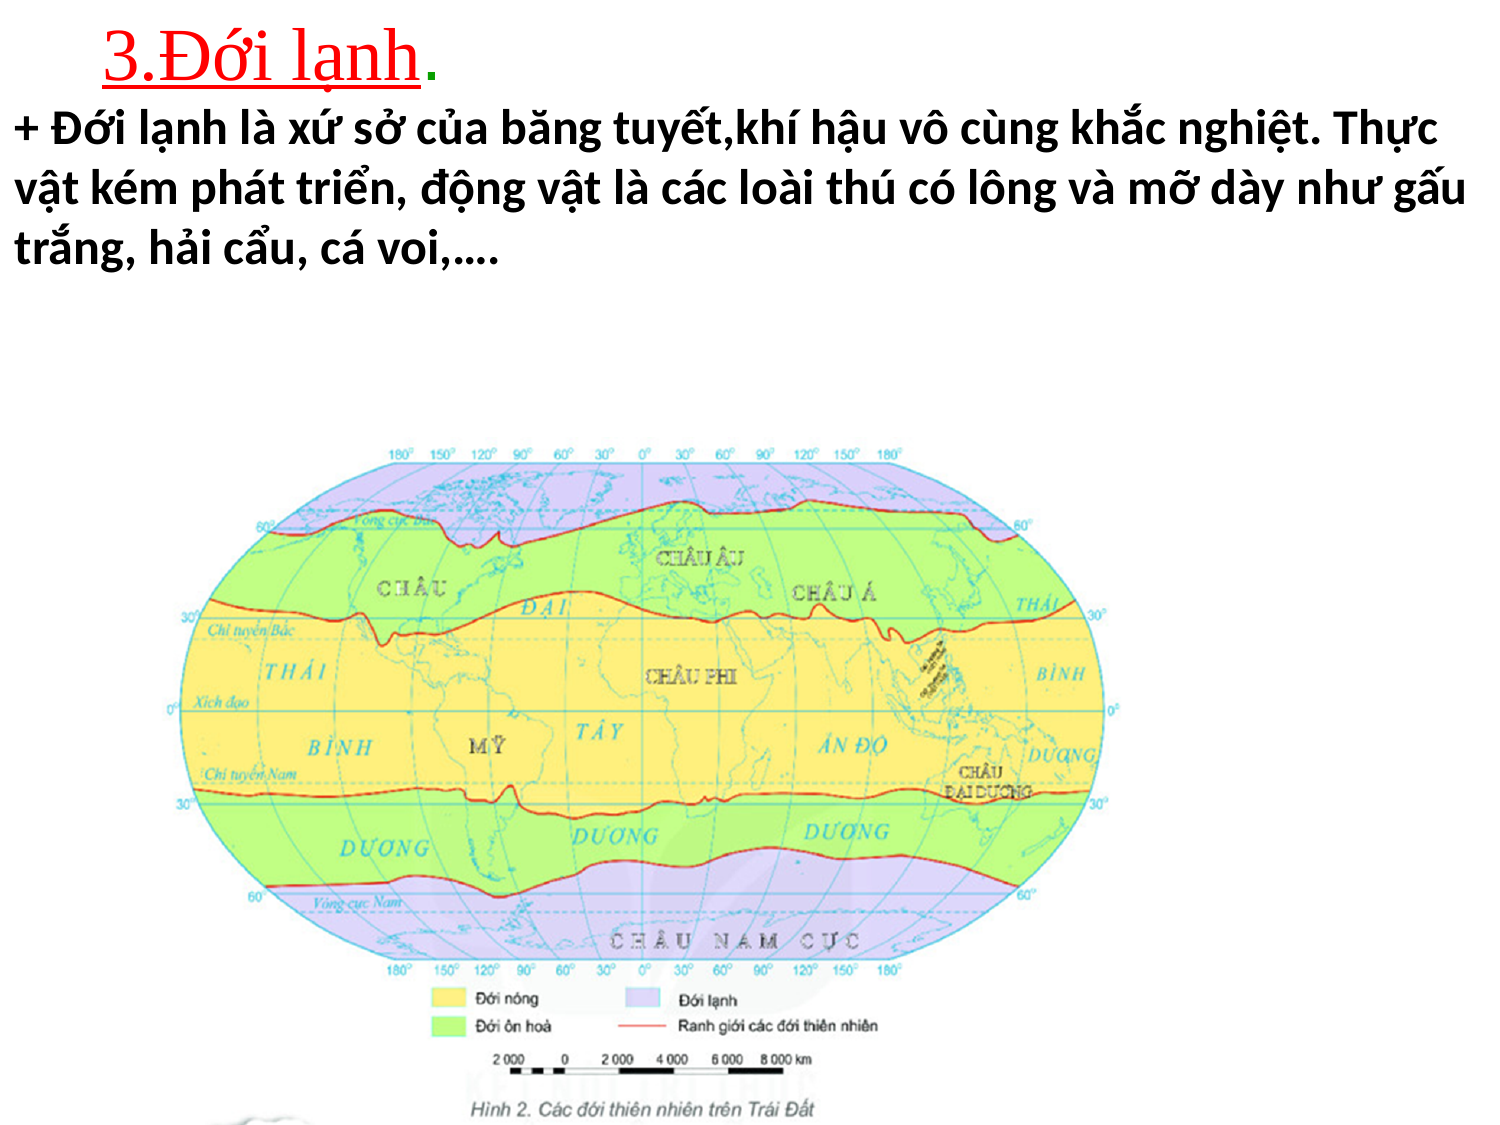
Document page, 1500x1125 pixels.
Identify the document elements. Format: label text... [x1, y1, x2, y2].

text_box 3.Đới lạnh. [87, 0, 1213, 87]
text_box + Đới lạnh là xứ sở của băng tuyết,khí hậu vô cùng khắc nghiệt. Thực vật kém phát triển, động vật là các loài thú có lông và mỡ dày như gấu trắng, hải cẩu, cá voi,…. [0, 87, 1500, 283]
picture [149, 437, 1138, 1125]
